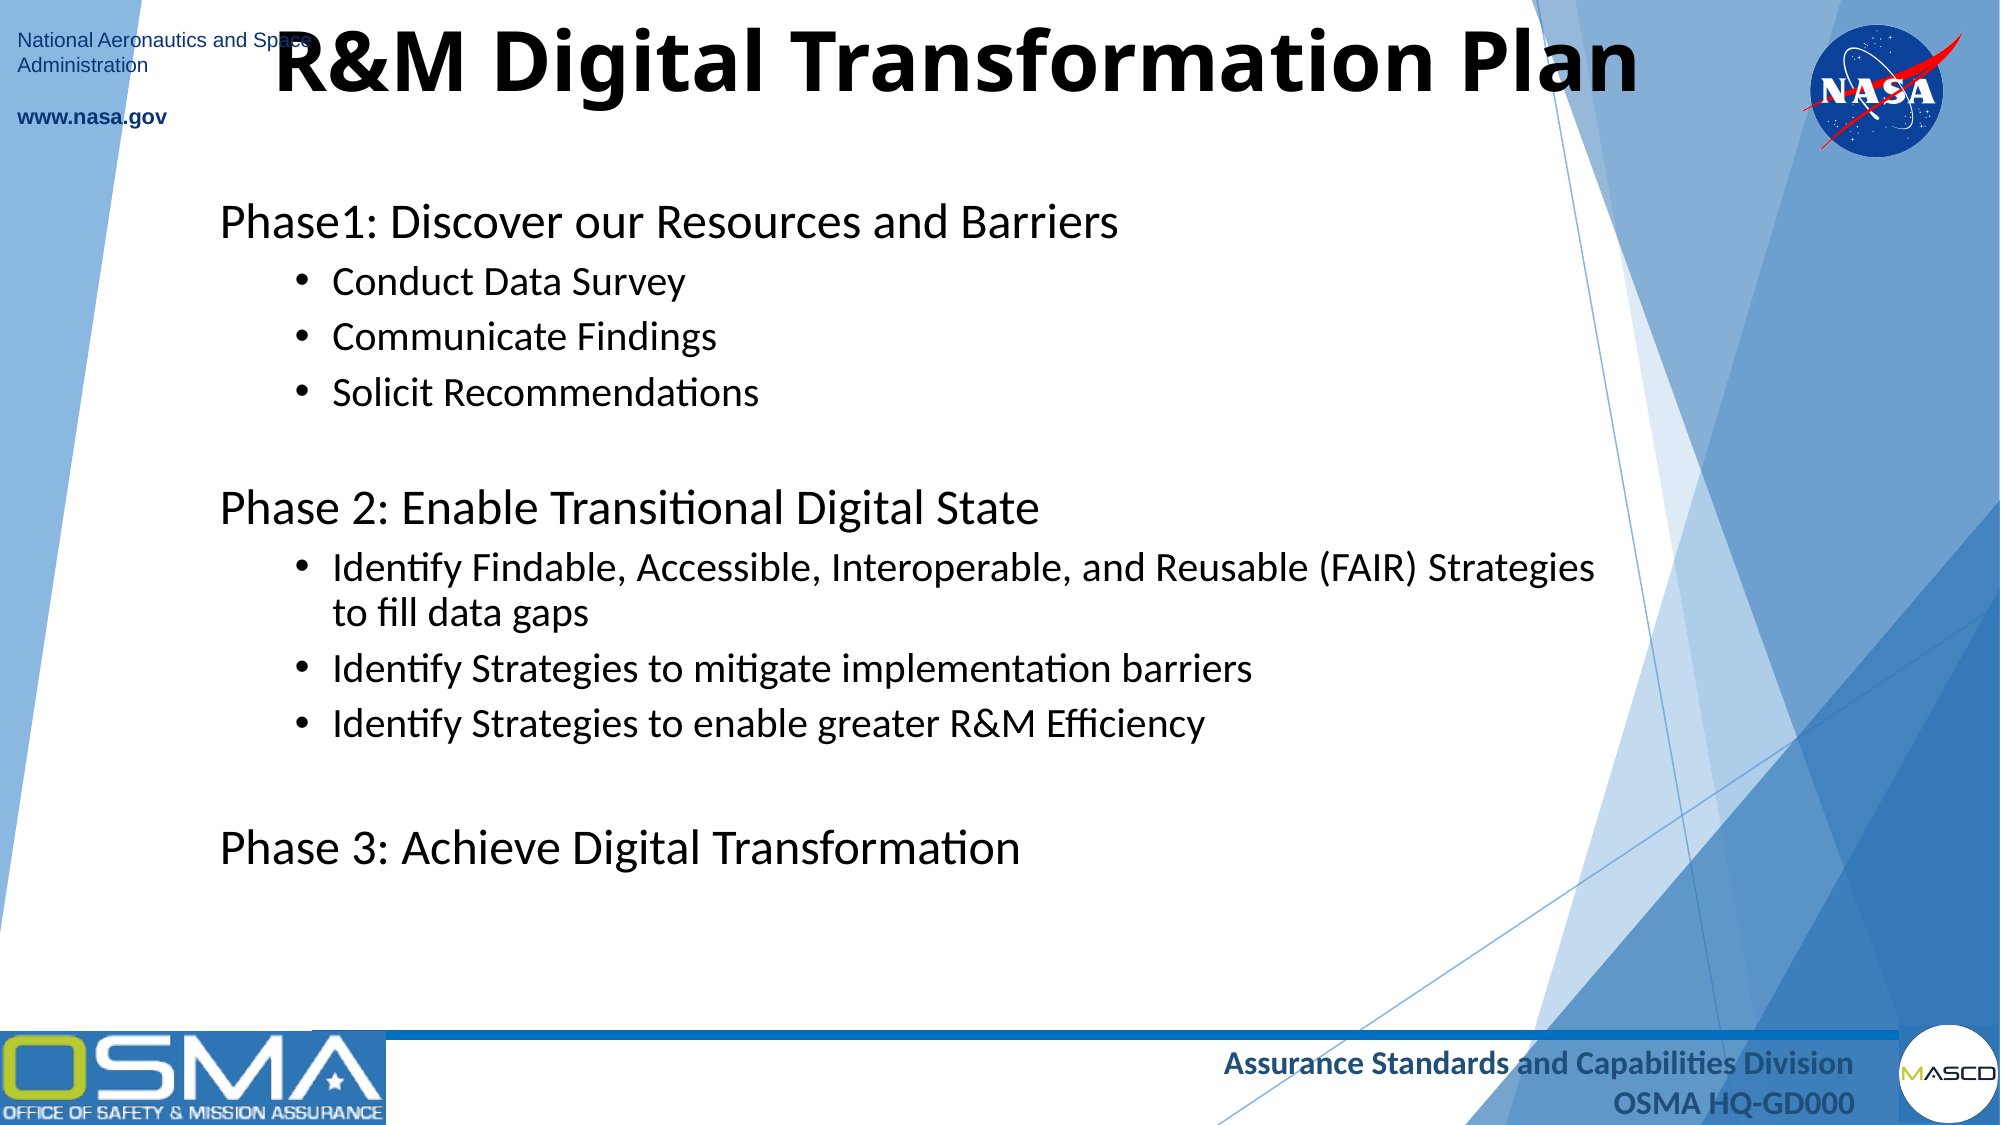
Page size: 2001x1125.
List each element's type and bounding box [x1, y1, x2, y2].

picture [0, 1030, 386, 1125]
picture [1802, 22, 1963, 160]
text_box [0, 0, 2000, 1125]
picture [1899, 1025, 1998, 1123]
